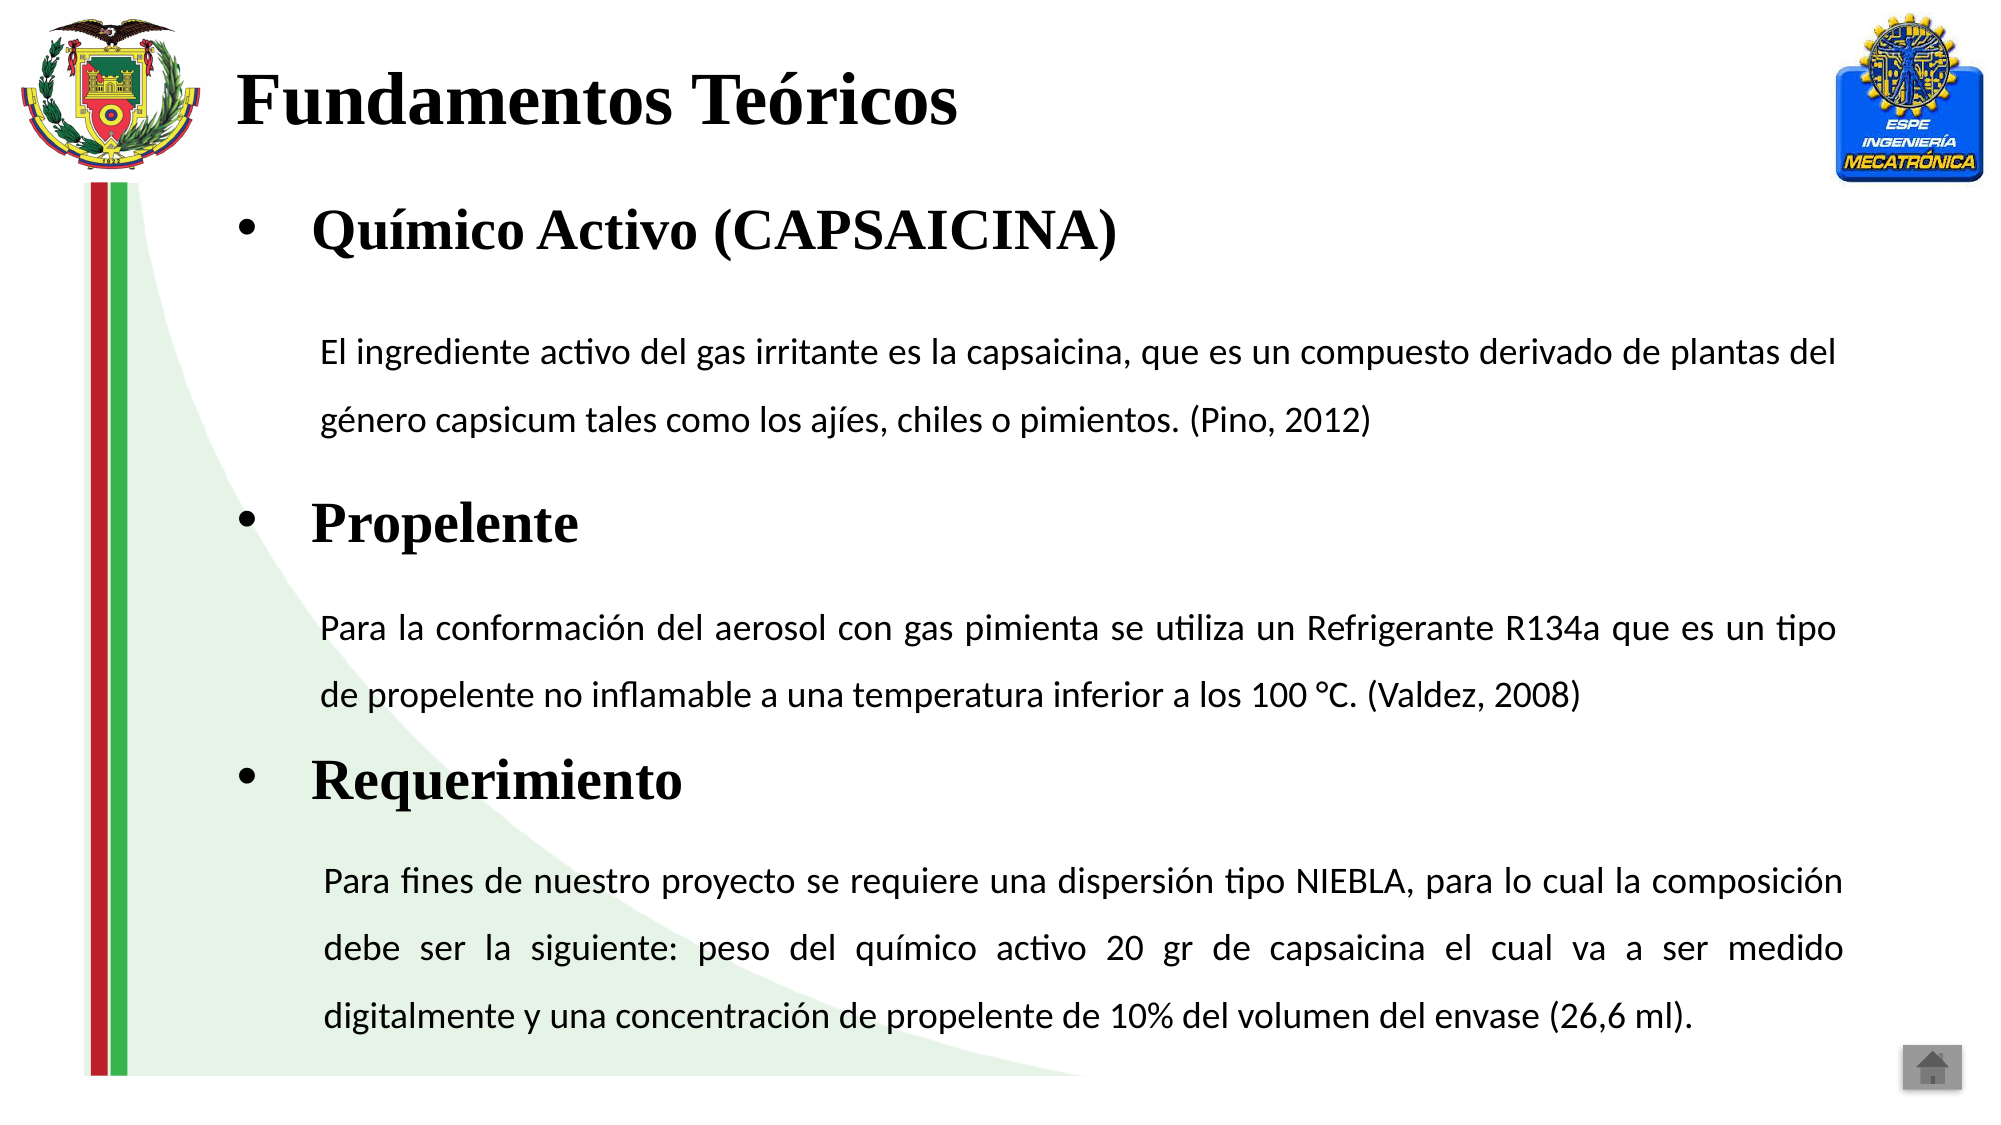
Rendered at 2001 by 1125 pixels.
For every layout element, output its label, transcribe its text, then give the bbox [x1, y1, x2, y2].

text_box Requerimiento [222, 733, 1446, 819]
text_box Fundamentos Teóricos [221, 42, 1263, 147]
text_box Químico Activo (CAPSAICINA) [222, 183, 1446, 269]
text_box Propelente [222, 476, 1446, 562]
text_box Para la conformación del aerosol con gas pimienta se utiliza un Refrigerante R134a que es un tipo de propelente no inflamable a una temperatura inferior a los 100 °C. (Valdez, 2008) [305, 573, 1854, 723]
text_box Para fines de nuestro proyecto se requiere una dispersión tipo NIEBLA, para lo cual la composición debe ser la siguiente: peso del químico activo 20 gr de capsaicina el cual va a ser medido digitalmente y una concentración de propelente de 10% del volumen del envase (26,6 ml). [308, 825, 1861, 1043]
picture [1831, 12, 1988, 188]
text_box [1903, 1045, 1963, 1090]
picture [0, 7, 1099, 1075]
text_box El ingrediente activo del gas irritante es la capsaicina, que es un compuesto derivado de plantas del género capsicum tales como los ajíes, chiles o pimientos. (Pino, 2012) [305, 297, 1854, 447]
